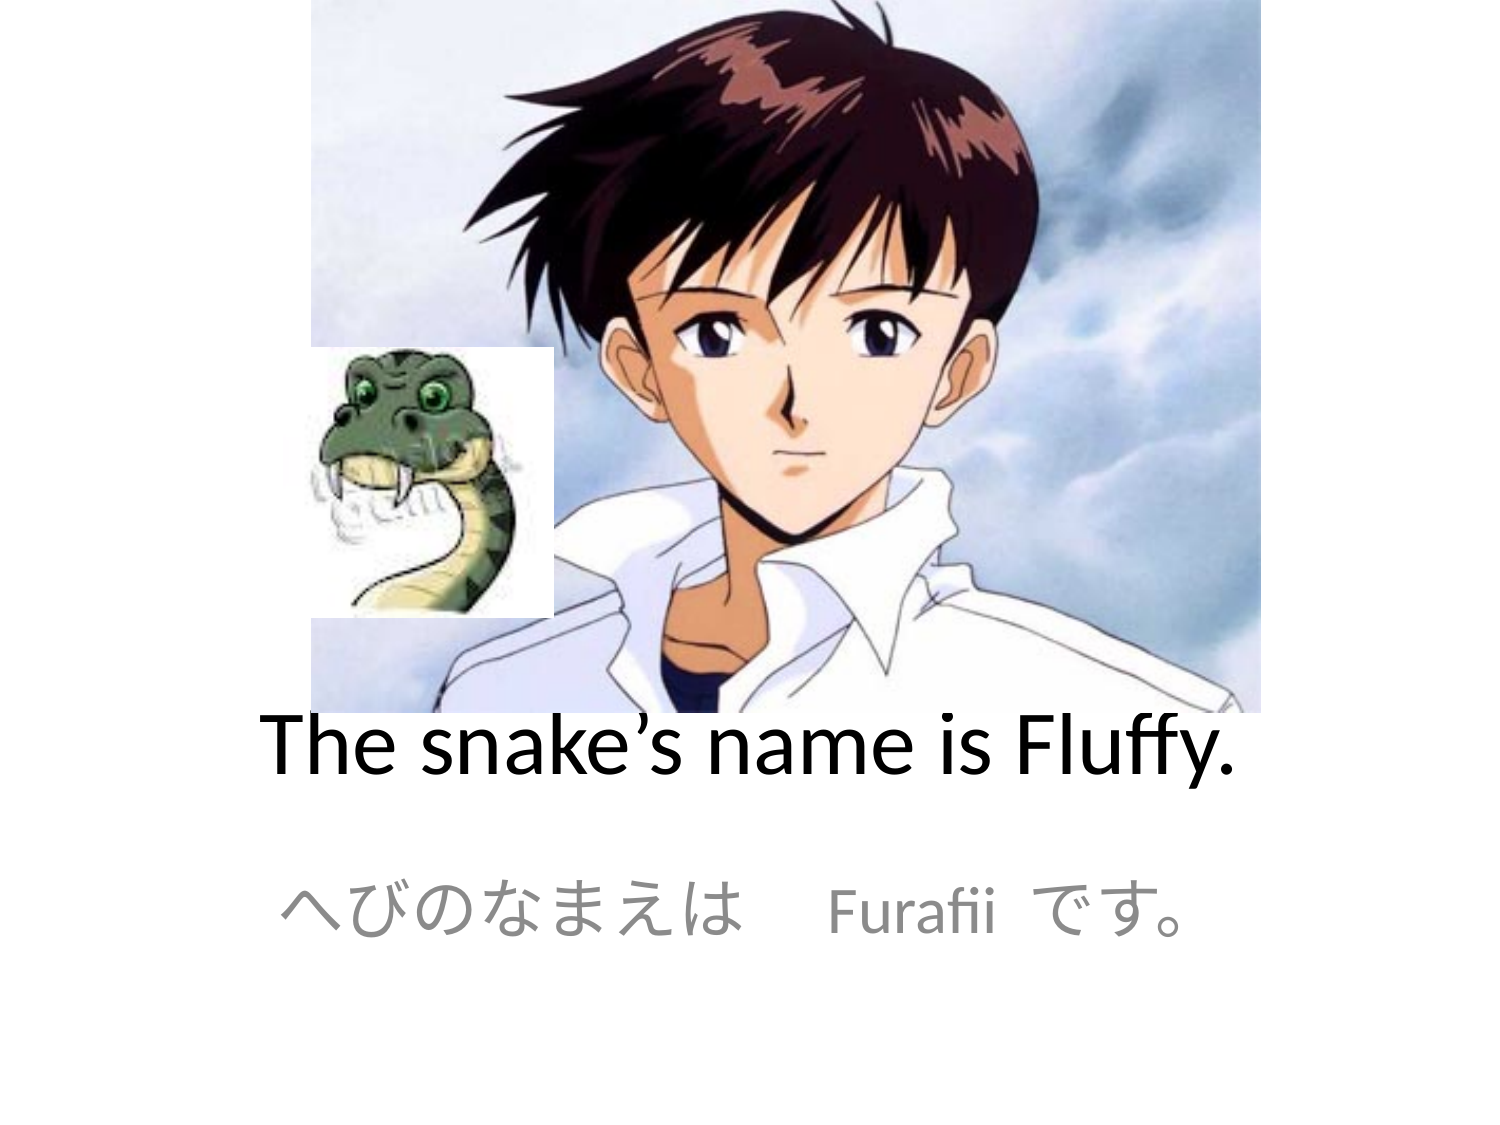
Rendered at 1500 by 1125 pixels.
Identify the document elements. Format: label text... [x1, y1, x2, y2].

picture [283, 0, 1261, 713]
subtitle へびのなまえは Furafii です。 [225, 858, 1275, 1125]
title The snake’s name is Fluffy. [112, 617, 1388, 859]
